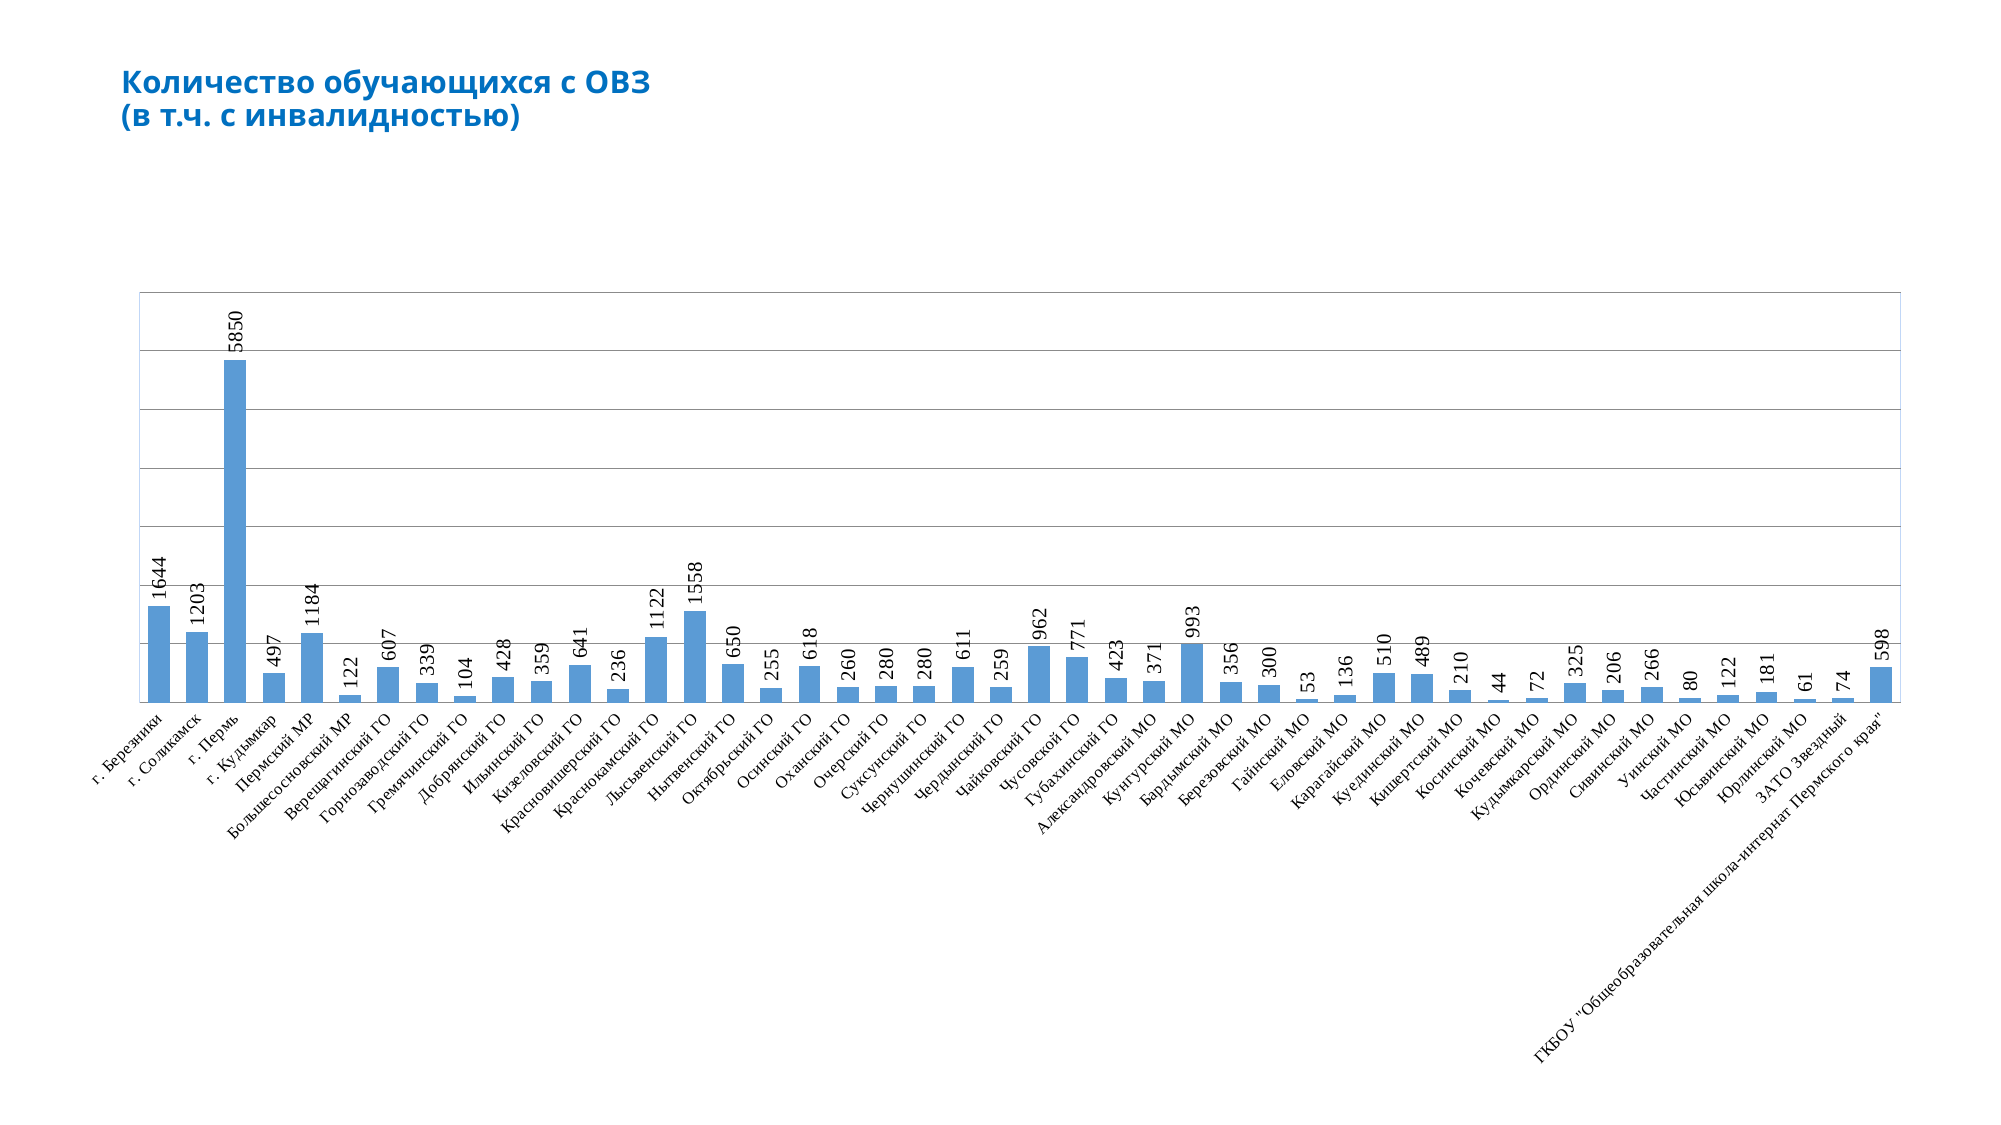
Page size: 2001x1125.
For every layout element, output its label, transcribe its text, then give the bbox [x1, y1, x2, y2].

chart [64, 201, 1941, 1125]
title Количество обучающихся с ОВЗ (в т.ч. с инвалидностью) [106, 58, 1832, 142]
